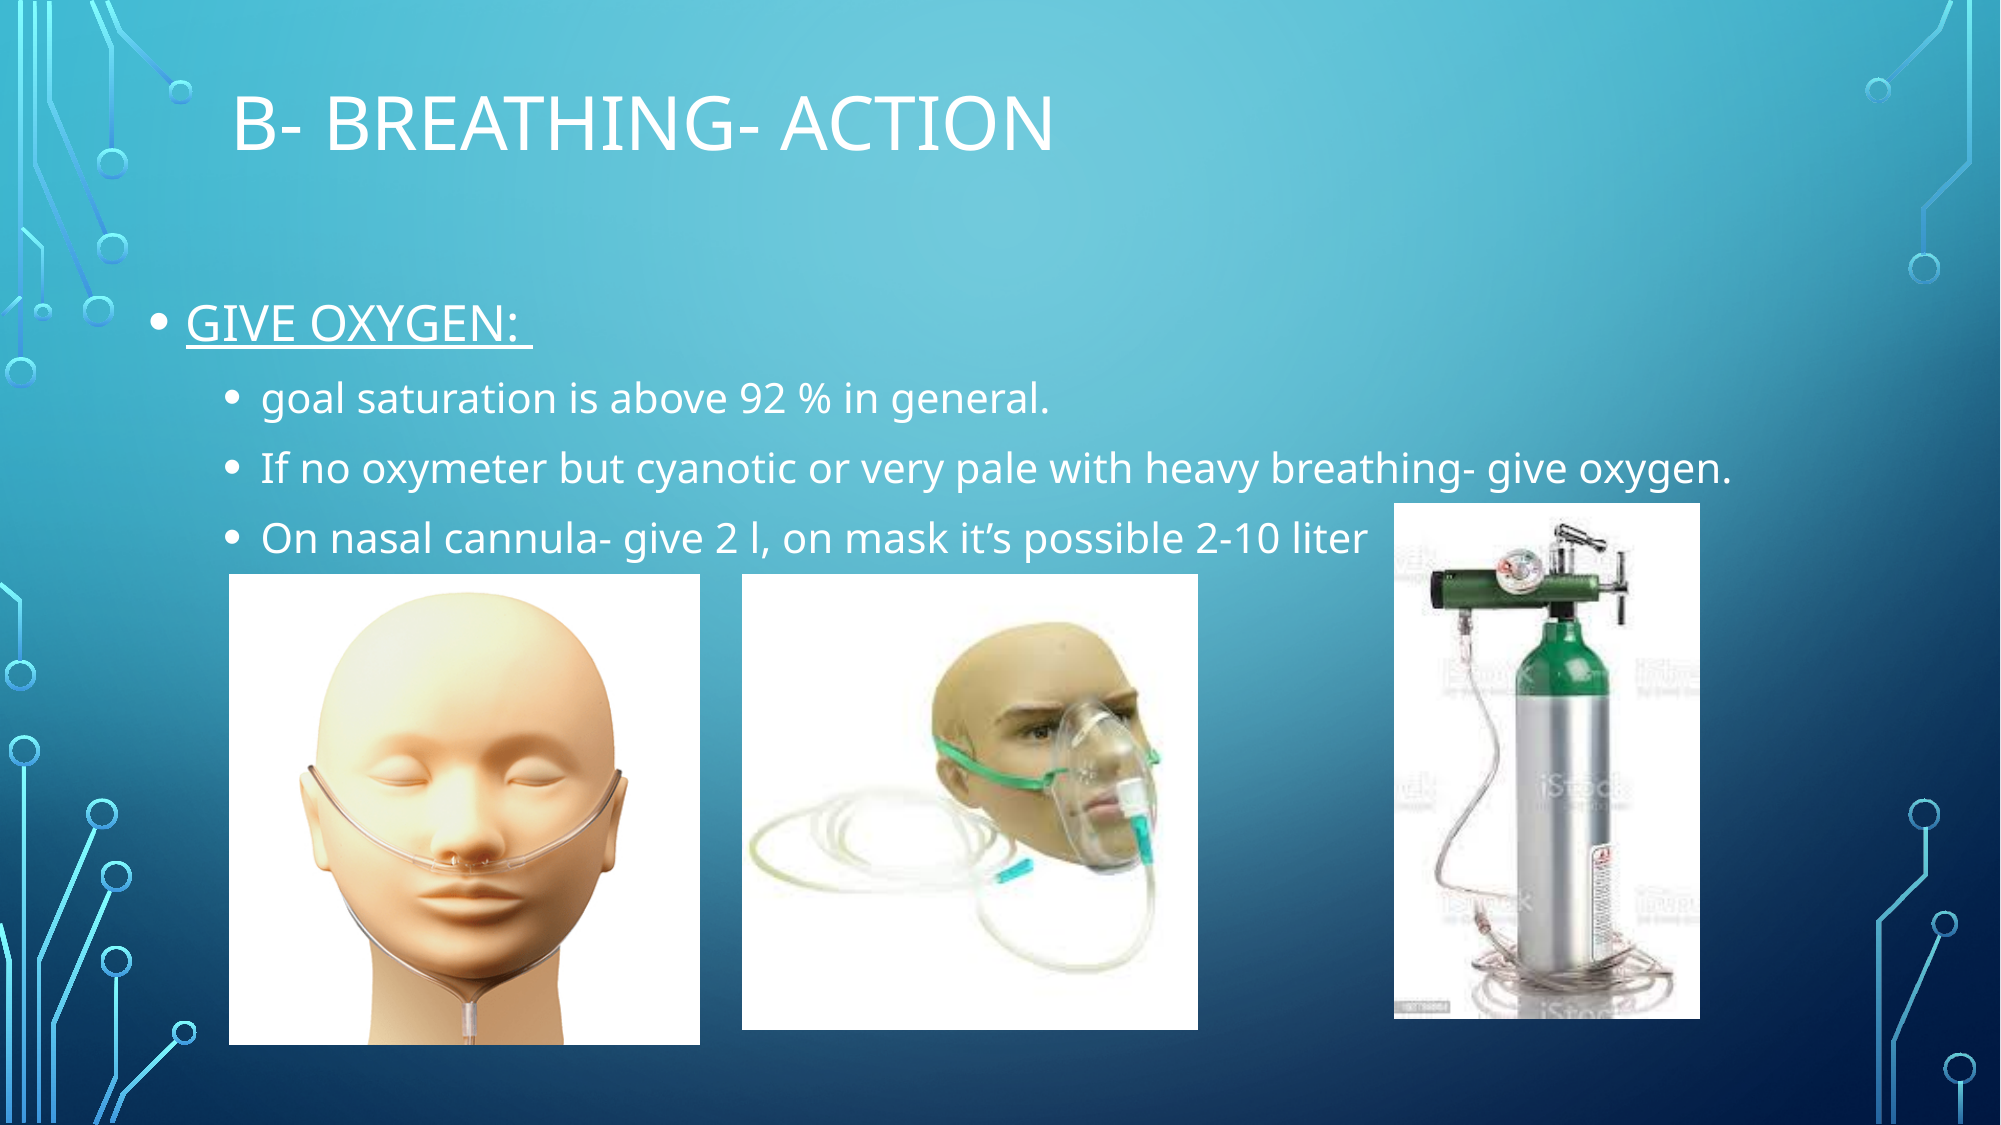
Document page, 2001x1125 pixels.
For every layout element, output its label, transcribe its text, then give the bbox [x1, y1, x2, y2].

picture [229, 574, 701, 1045]
picture [1394, 503, 1700, 1019]
title B- Breathing- ACTION [215, 5, 1841, 248]
picture [741, 574, 1198, 1030]
list GIVE OXYGEN: goal saturation is above 92 % in general. If no oxymeter but cyanotic or very pale with heavy breathing- give oxygen. On nasal cannula- give 2 l, on mask it’s possible 2-10 liter [133, 271, 1759, 853]
